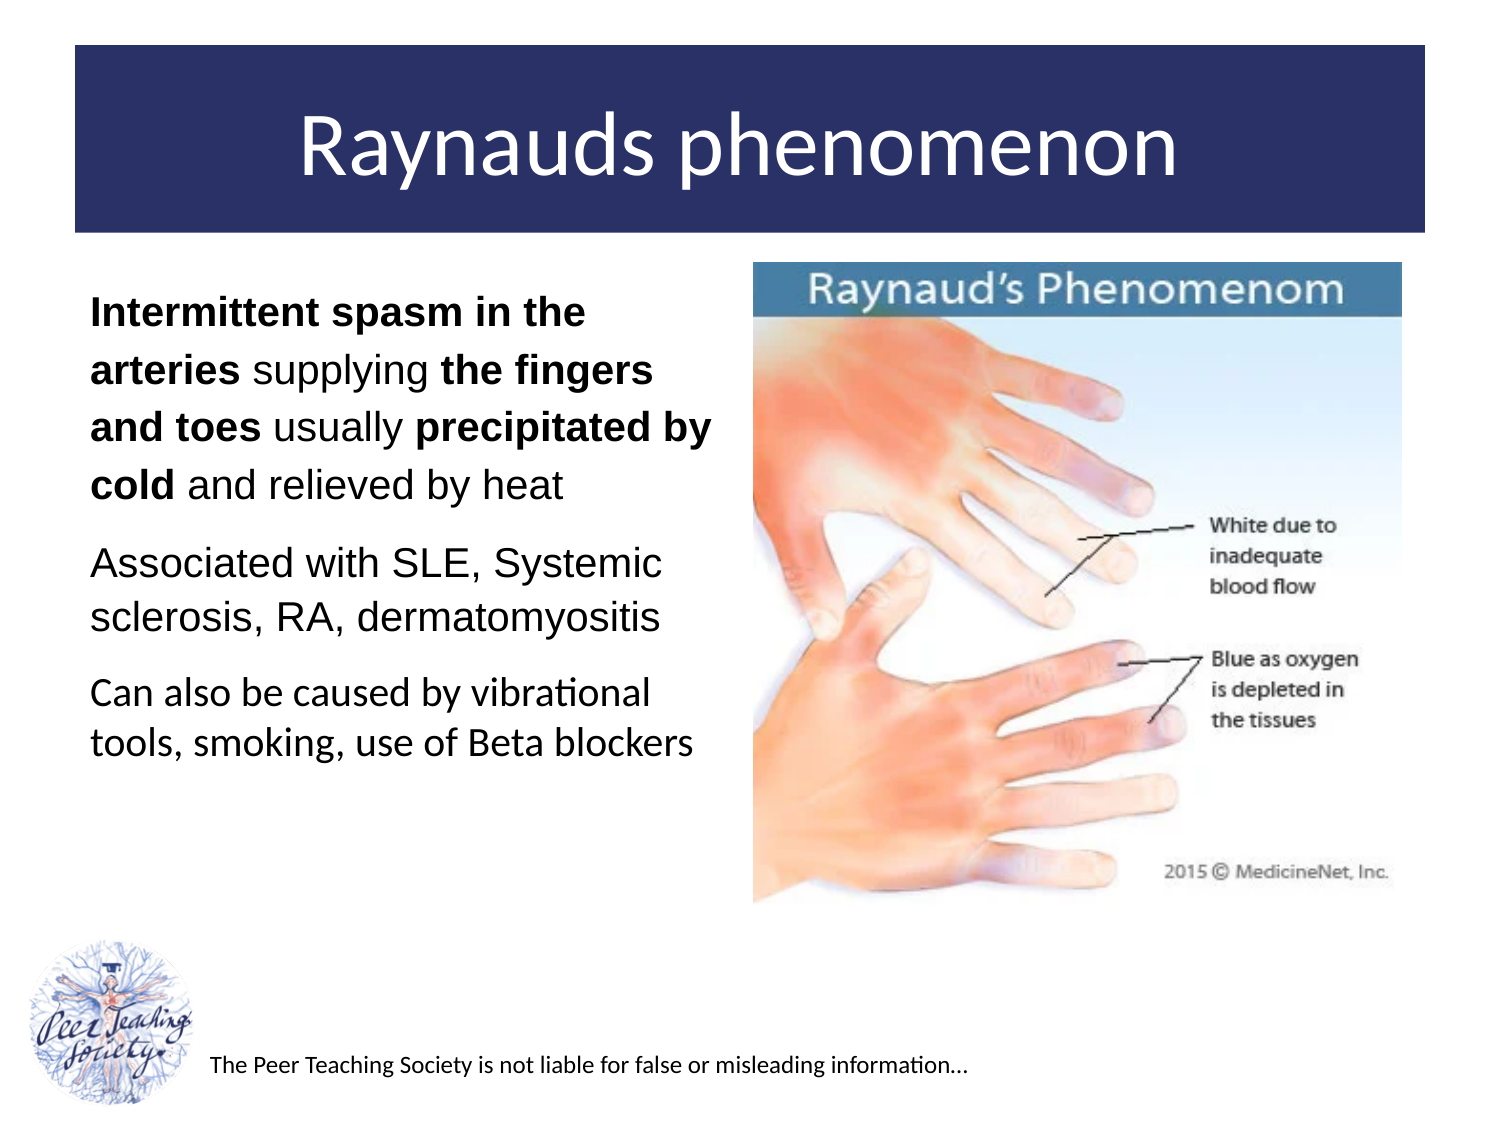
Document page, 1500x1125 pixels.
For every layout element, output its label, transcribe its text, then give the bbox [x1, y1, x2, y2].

title Raynauds phenomenon [75, 45, 1425, 233]
list Intermittent spasm in the arteries supplying the fingers and toes usually precipitated by cold and relieved by heat Associated with SLE, Systemic sclerosis, RA, dermatomyositis Can also be caused by vibrational tools, smoking, use of Beta blockers [75, 262, 738, 1005]
picture [753, 262, 1403, 911]
picture [26, 938, 195, 1107]
